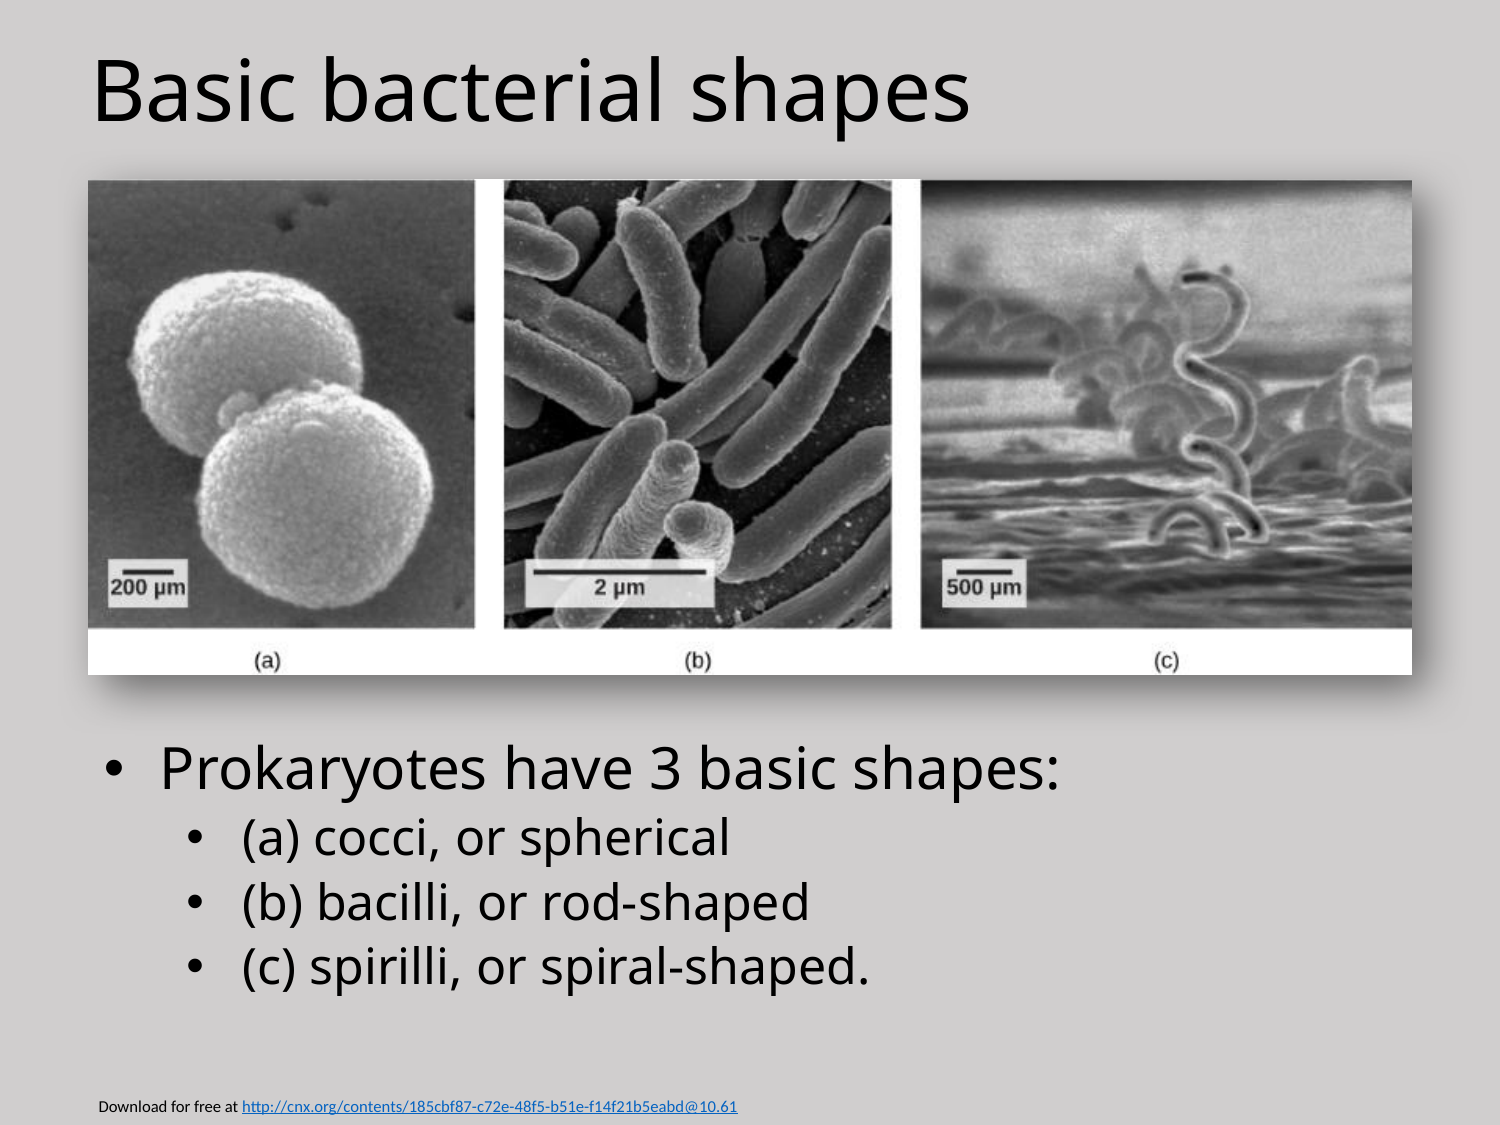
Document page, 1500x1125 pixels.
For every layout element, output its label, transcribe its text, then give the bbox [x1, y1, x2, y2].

title Basic bacterial shapes [75, 39, 1398, 148]
picture [88, 140, 1412, 715]
list Prokaryotes have 3 basic shapes: (a) cocci, or spherical (b) bacilli, or rod-shaped (c) spirilli, or spiral-shaped. [88, 731, 1412, 968]
text_box Download for free at http://cnx.org/contents/185cbf87-c72e-48f5-b51e-f14f21b5eabd@10.61 [83, 1087, 754, 1123]
